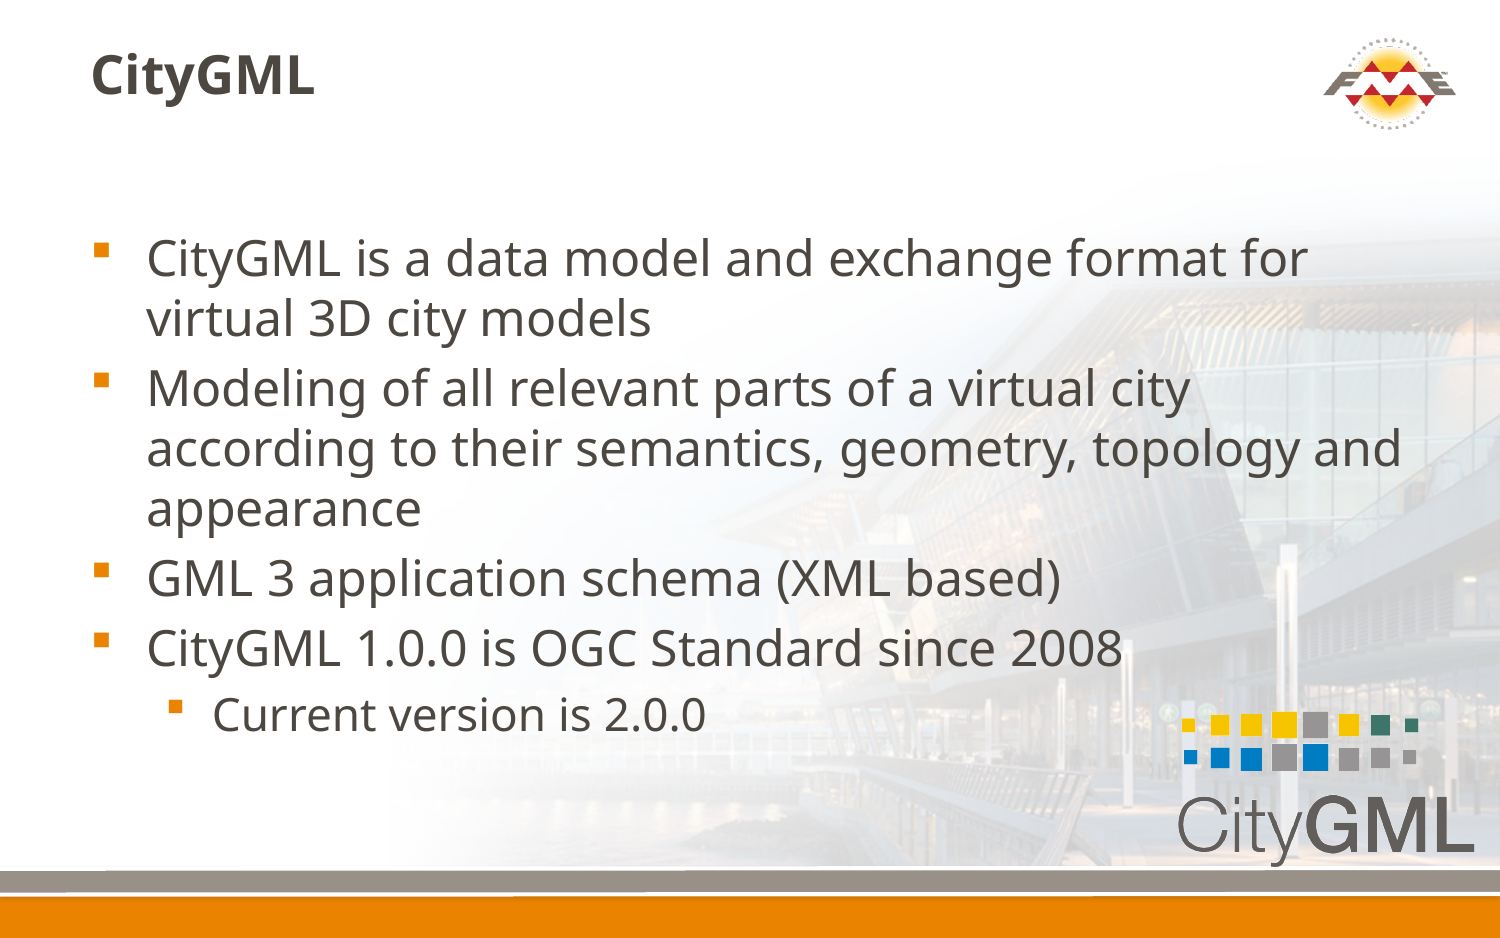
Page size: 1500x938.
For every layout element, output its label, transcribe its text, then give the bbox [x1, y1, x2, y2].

title CityGML [74, 0, 1063, 147]
picture [2, 0, 1500, 868]
list CityGML is a data model and exchange format for virtual 3D city models Modeling of all relevant parts of a virtual city according to their semantics, geometry, topology and appearance GML 3 application schema (XML based) CityGML 1.0.0 is OGC Standard since 2008 Current version is 2.0.0 [74, 218, 1426, 838]
